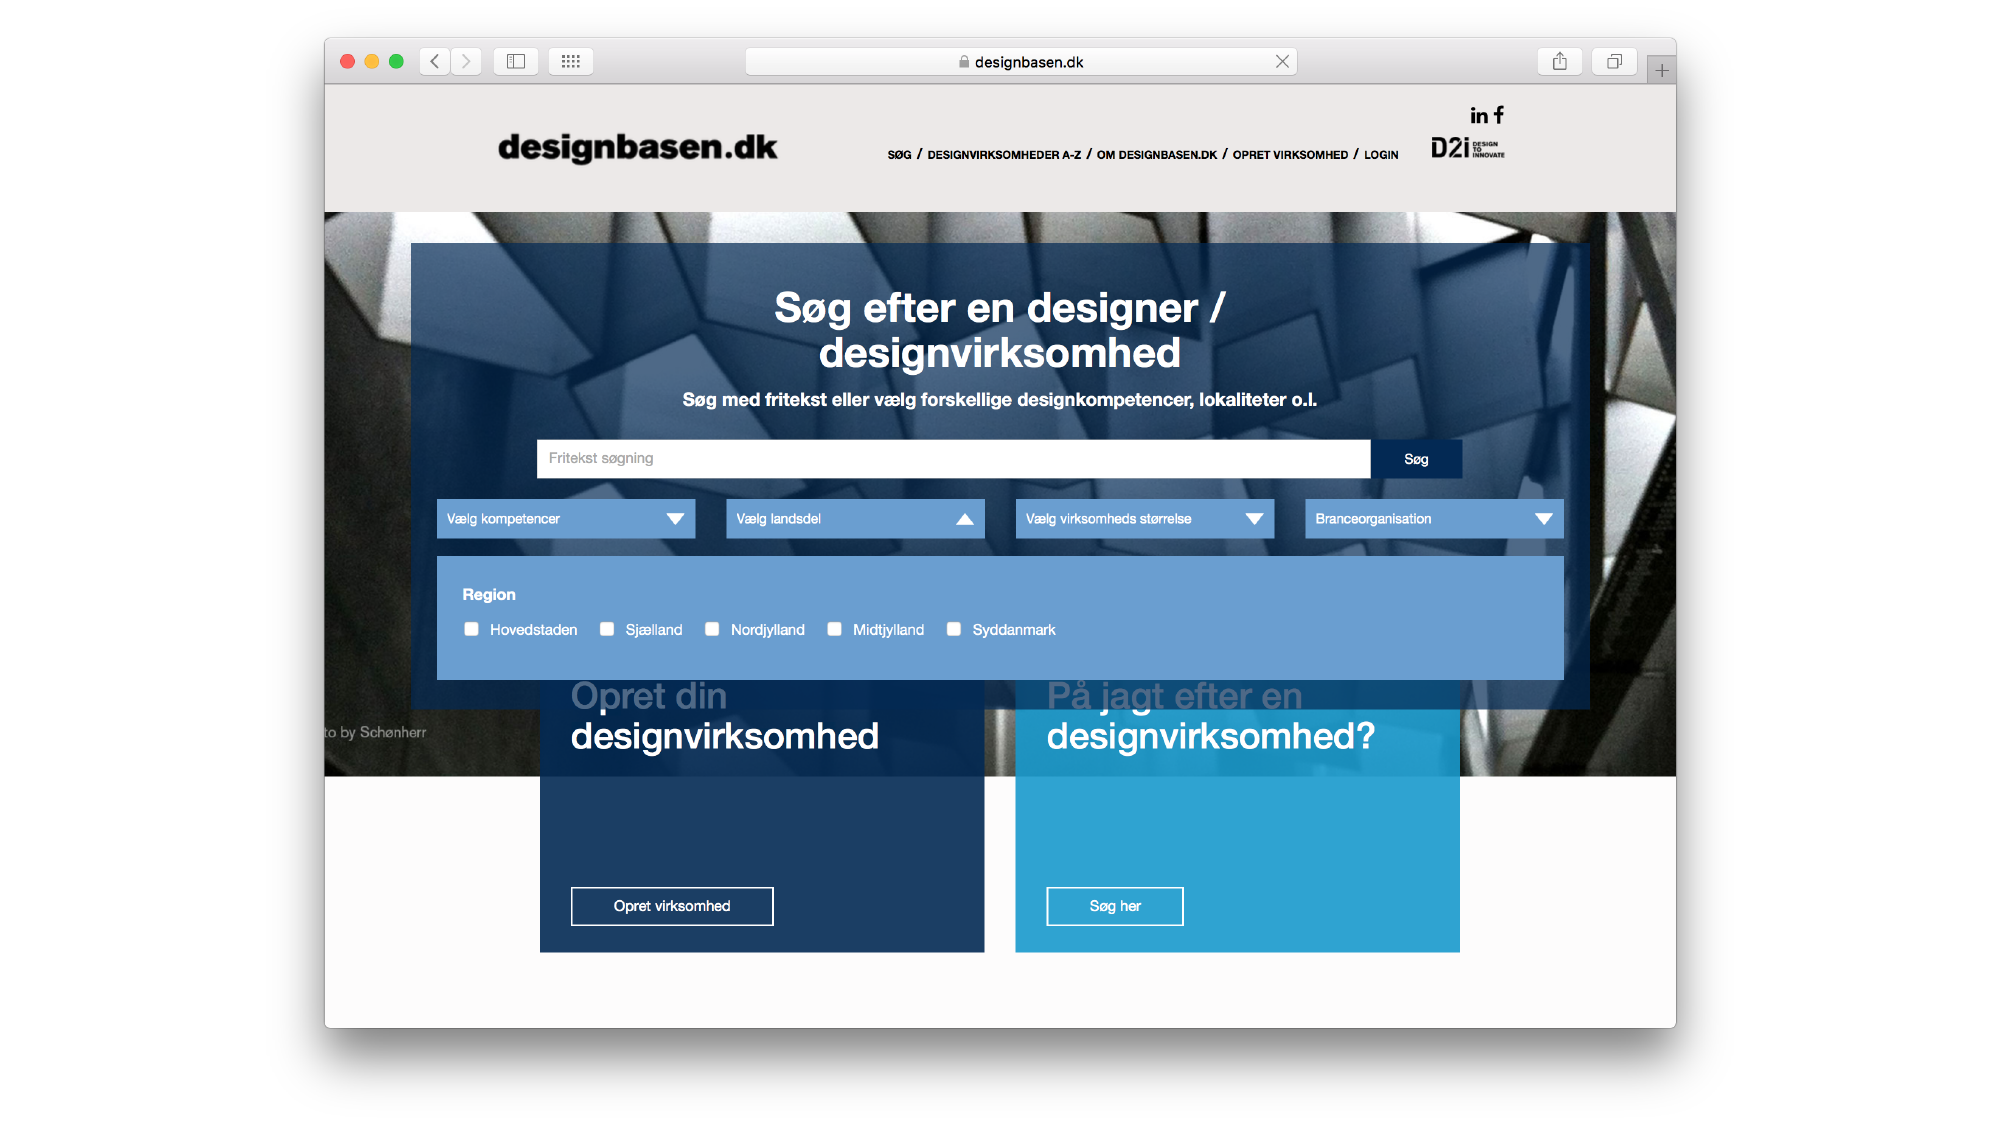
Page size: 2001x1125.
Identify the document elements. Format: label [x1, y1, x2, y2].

picture [256, 0, 1744, 1125]
